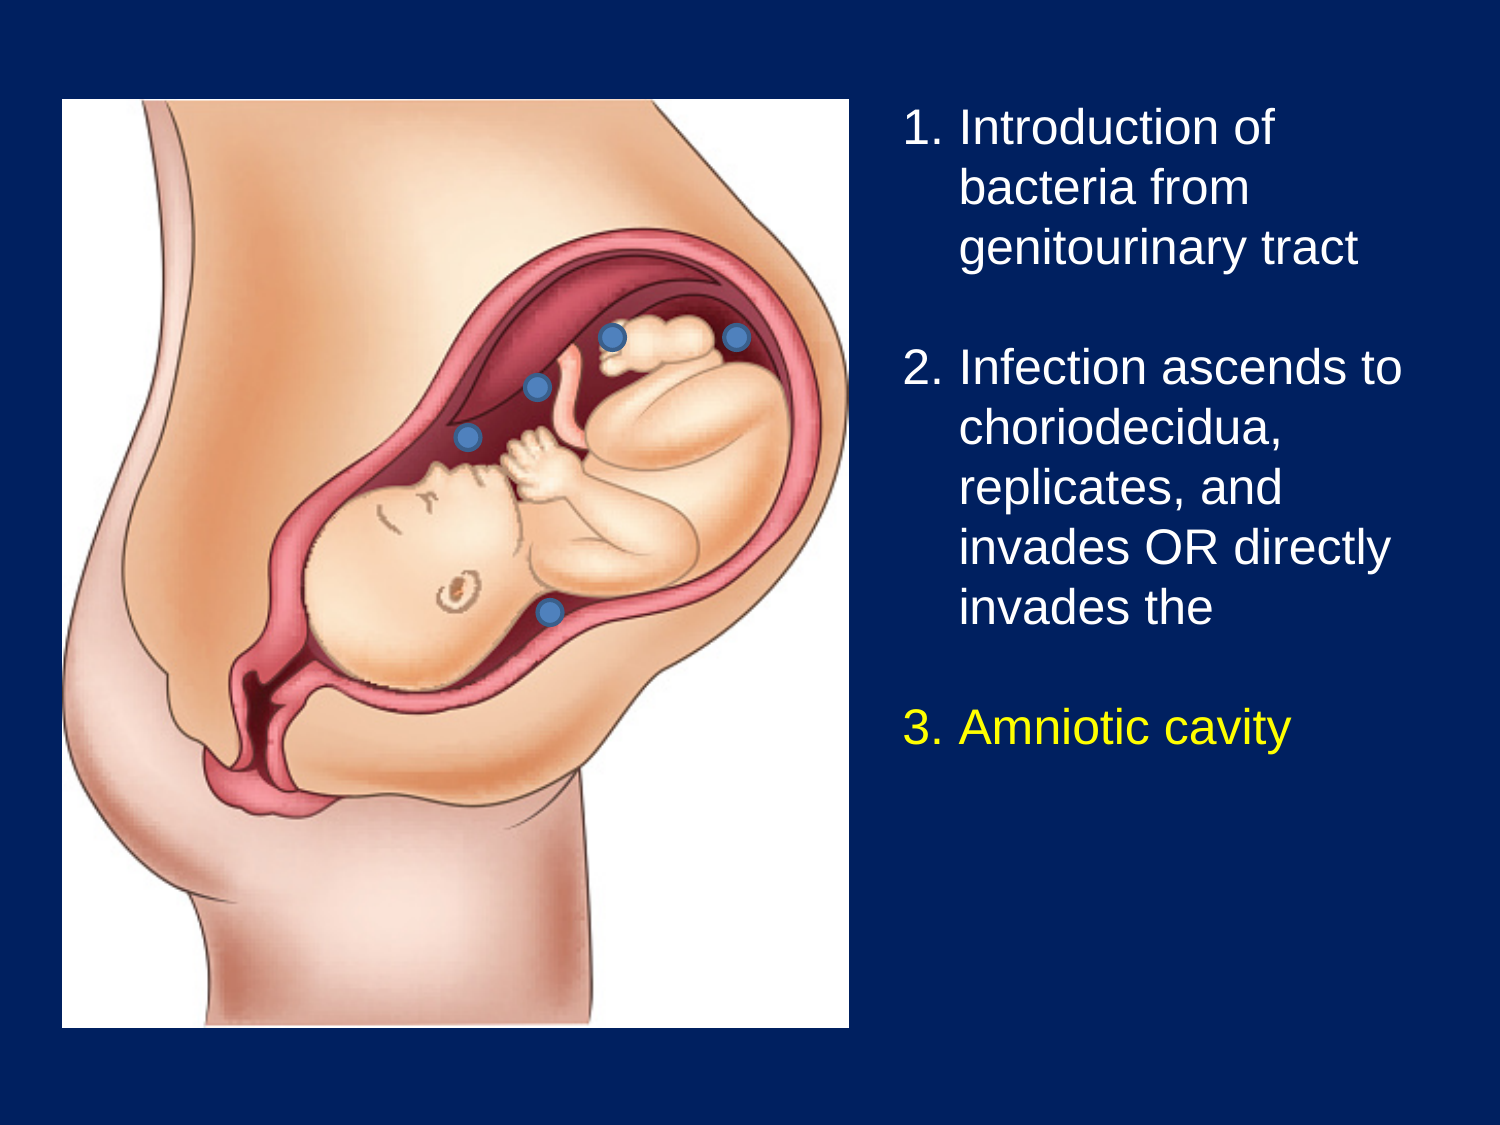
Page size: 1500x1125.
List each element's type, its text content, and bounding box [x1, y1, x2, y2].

picture [62, 99, 849, 1029]
text_box Introduction of bacteria from genitourinary tract Infection ascends to choriodecidua, replicates, and invades OR directly invades the Amniotic cavity [887, 87, 1450, 883]
